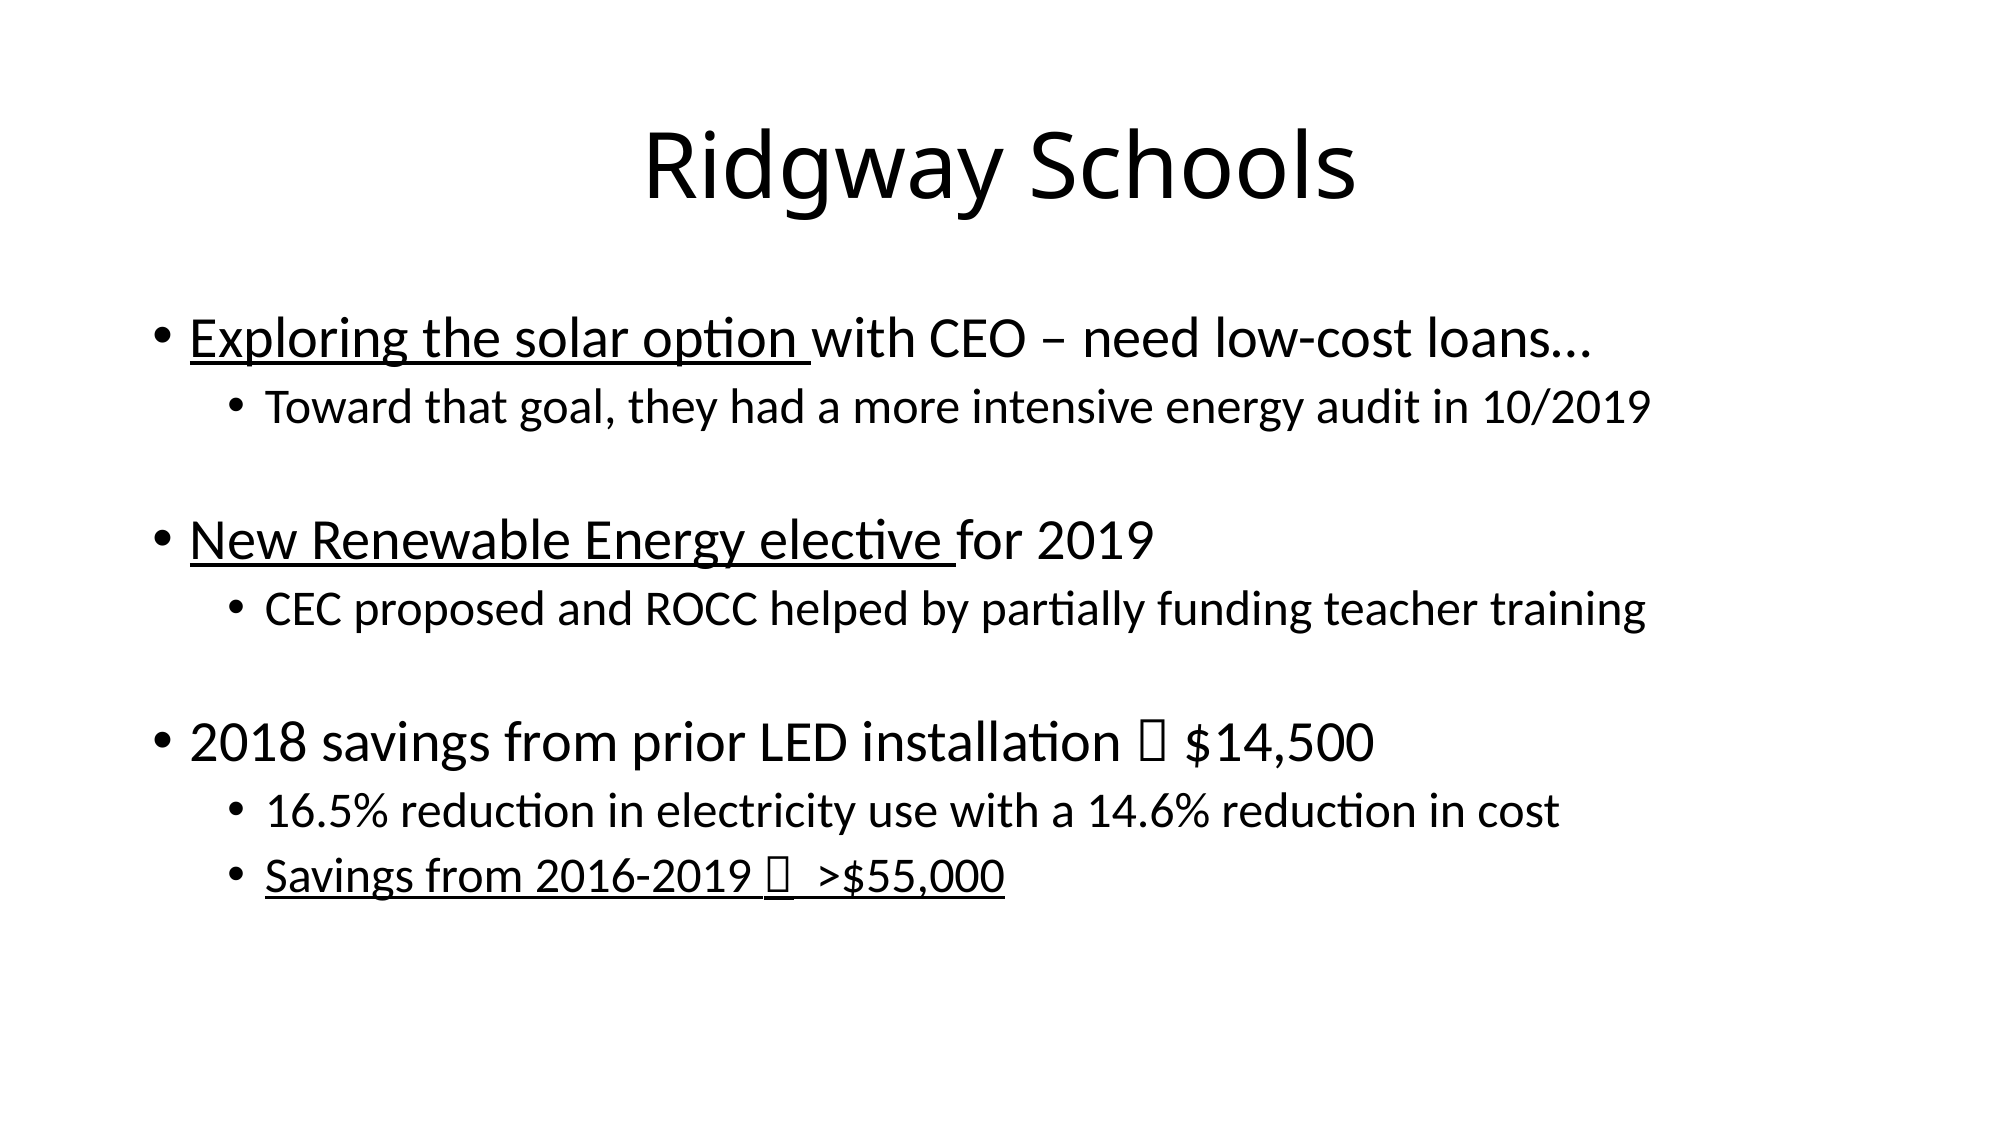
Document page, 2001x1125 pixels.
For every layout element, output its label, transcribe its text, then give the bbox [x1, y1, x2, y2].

list Exploring the solar option with CEO – need low-cost loans… Toward that goal, they had a more intensive energy audit in 10/2019 New Renewable Energy elective for 2019 CEC proposed and ROCC helped by partially funding teacher training 2018 savings from prior LED installation  $14,500 16.5% reduction in electricity use with a 14.6% reduction in cost Savings from 2016-2019  >$55,000 [137, 299, 1863, 1014]
title Ridgway Schools [137, 59, 1863, 278]
